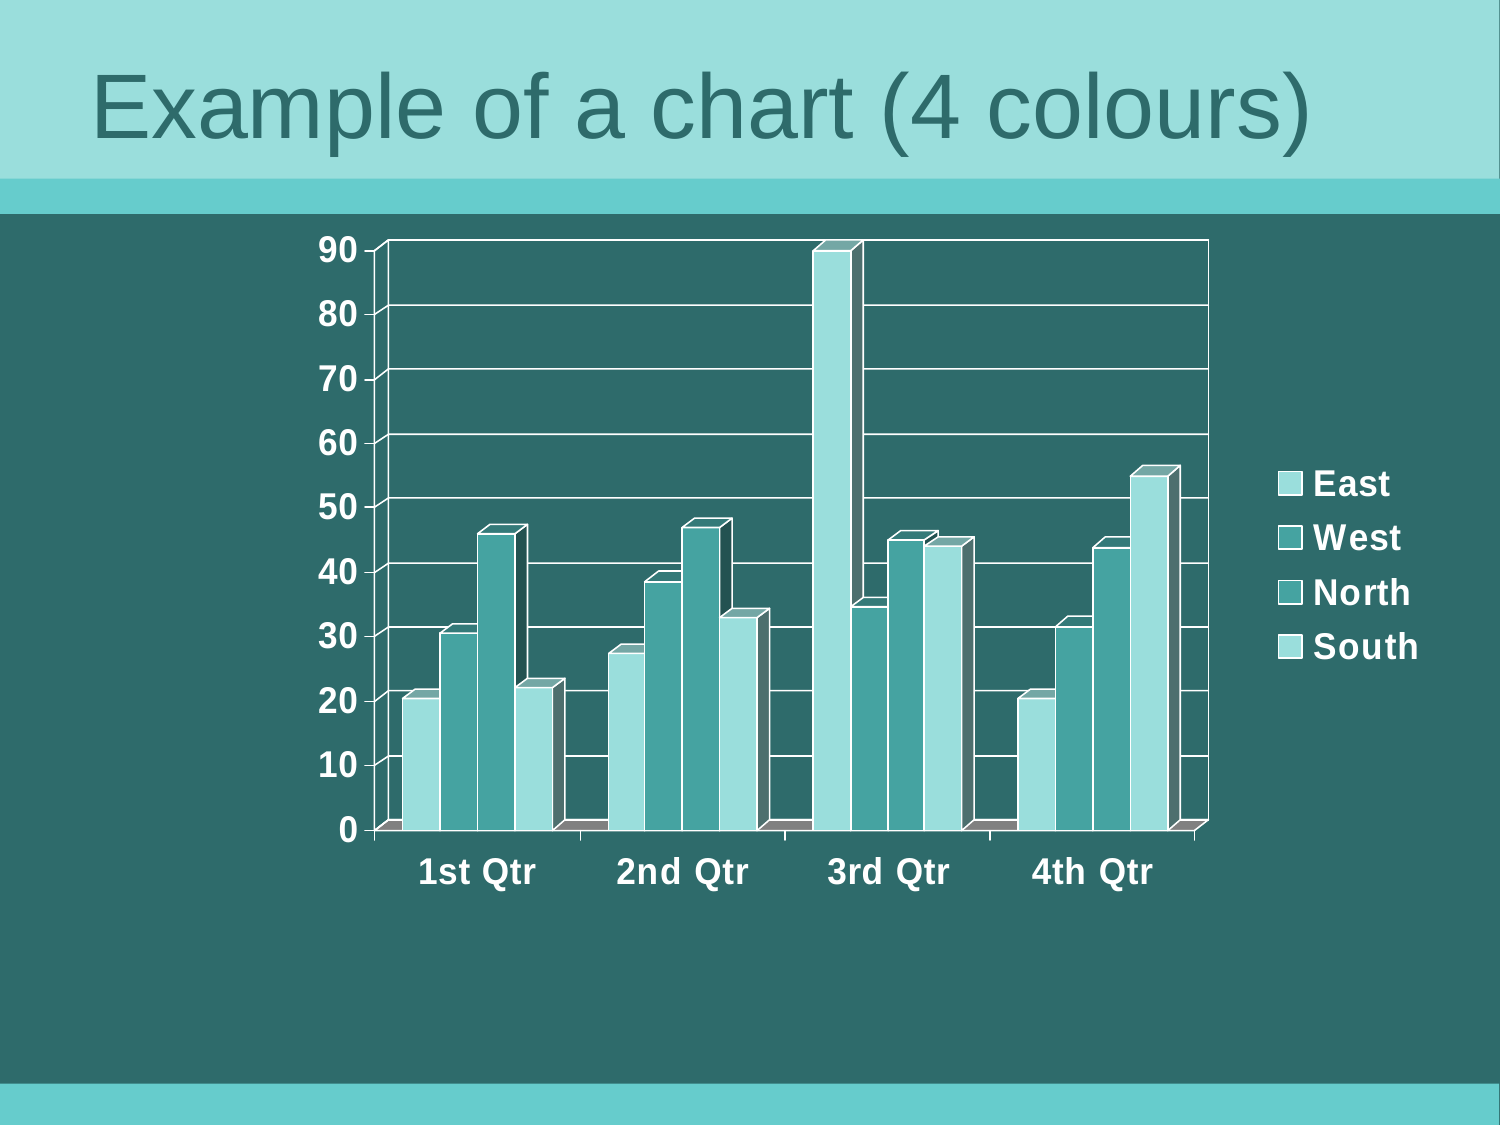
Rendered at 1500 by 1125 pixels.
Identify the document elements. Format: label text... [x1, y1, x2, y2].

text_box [247, 193, 1443, 932]
title Example of a chart (4 colours) [75, 42, 1436, 161]
